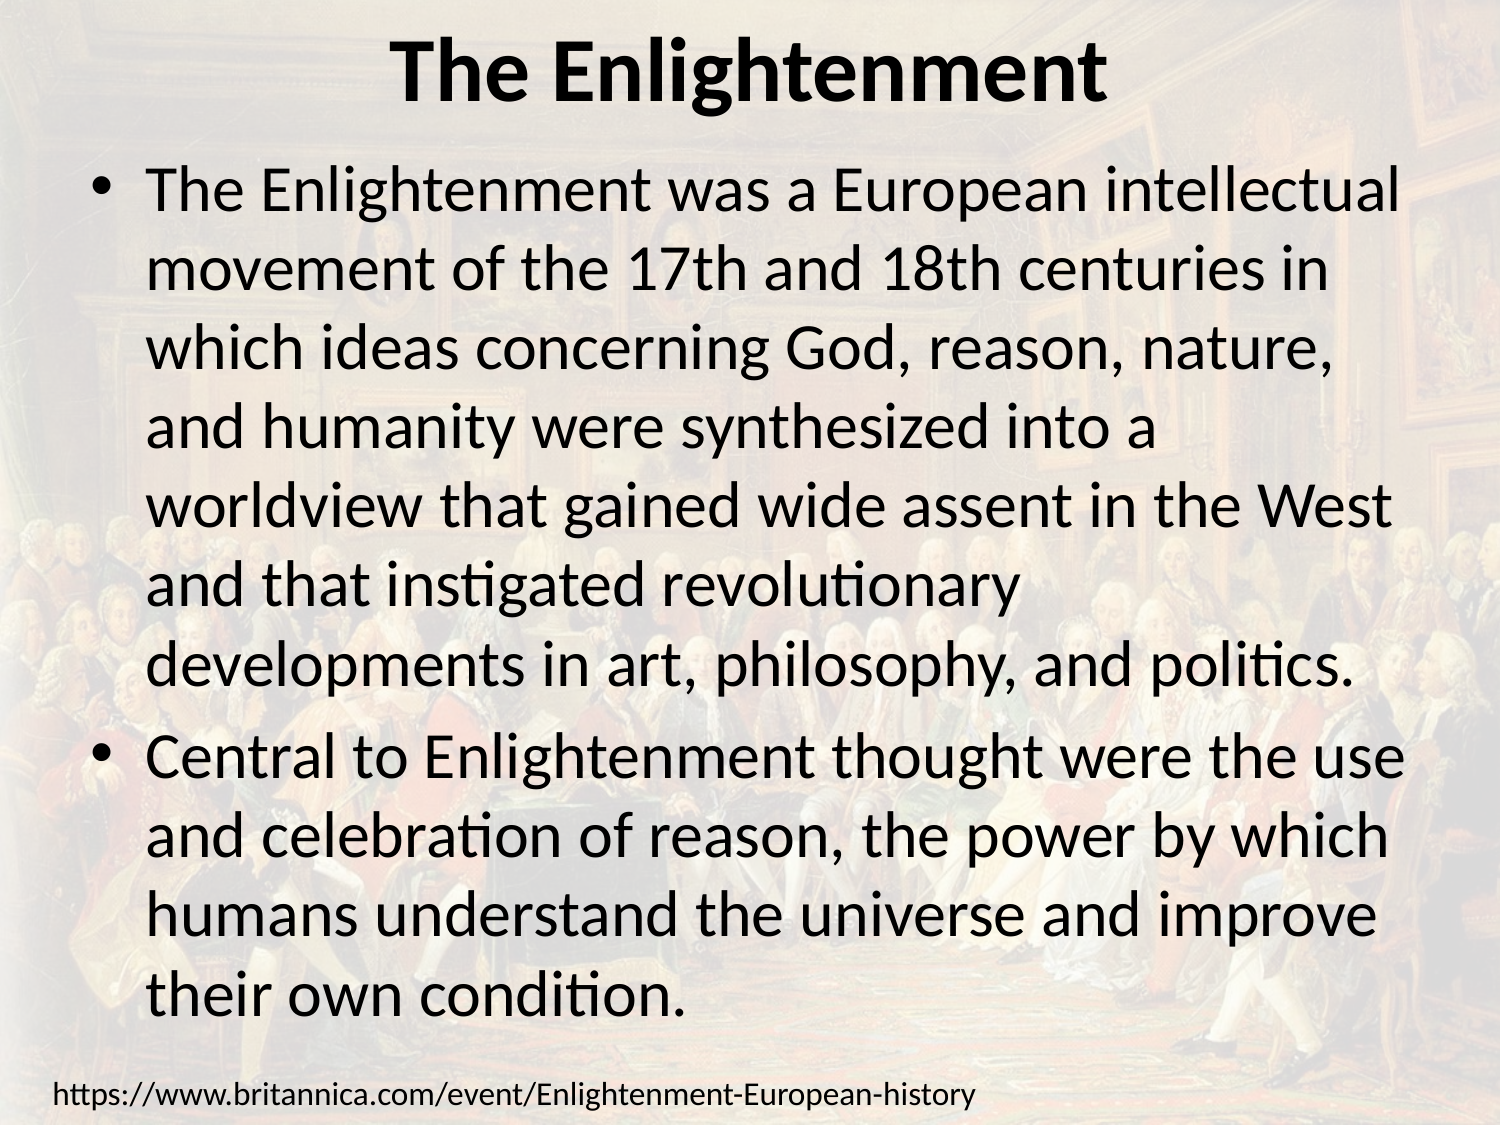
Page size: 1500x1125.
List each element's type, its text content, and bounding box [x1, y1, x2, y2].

title The Enlightenment [0, 4, 1500, 125]
list The Enlightenment was a European intellectual movement of the 17th and 18th centuries in which ideas concerning God, reason, nature, and humanity were synthesized into a worldview that gained wide assent in the West and that instigated revolutionary developments in art, philosophy, and politics. Central to Enlightenment thought were the use and celebration of reason, the power by which humans understand the universe and improve their own condition. [75, 137, 1425, 1064]
text_box https://www.britannica.com/event/Enlightenment-European-history [37, 1064, 1465, 1120]
